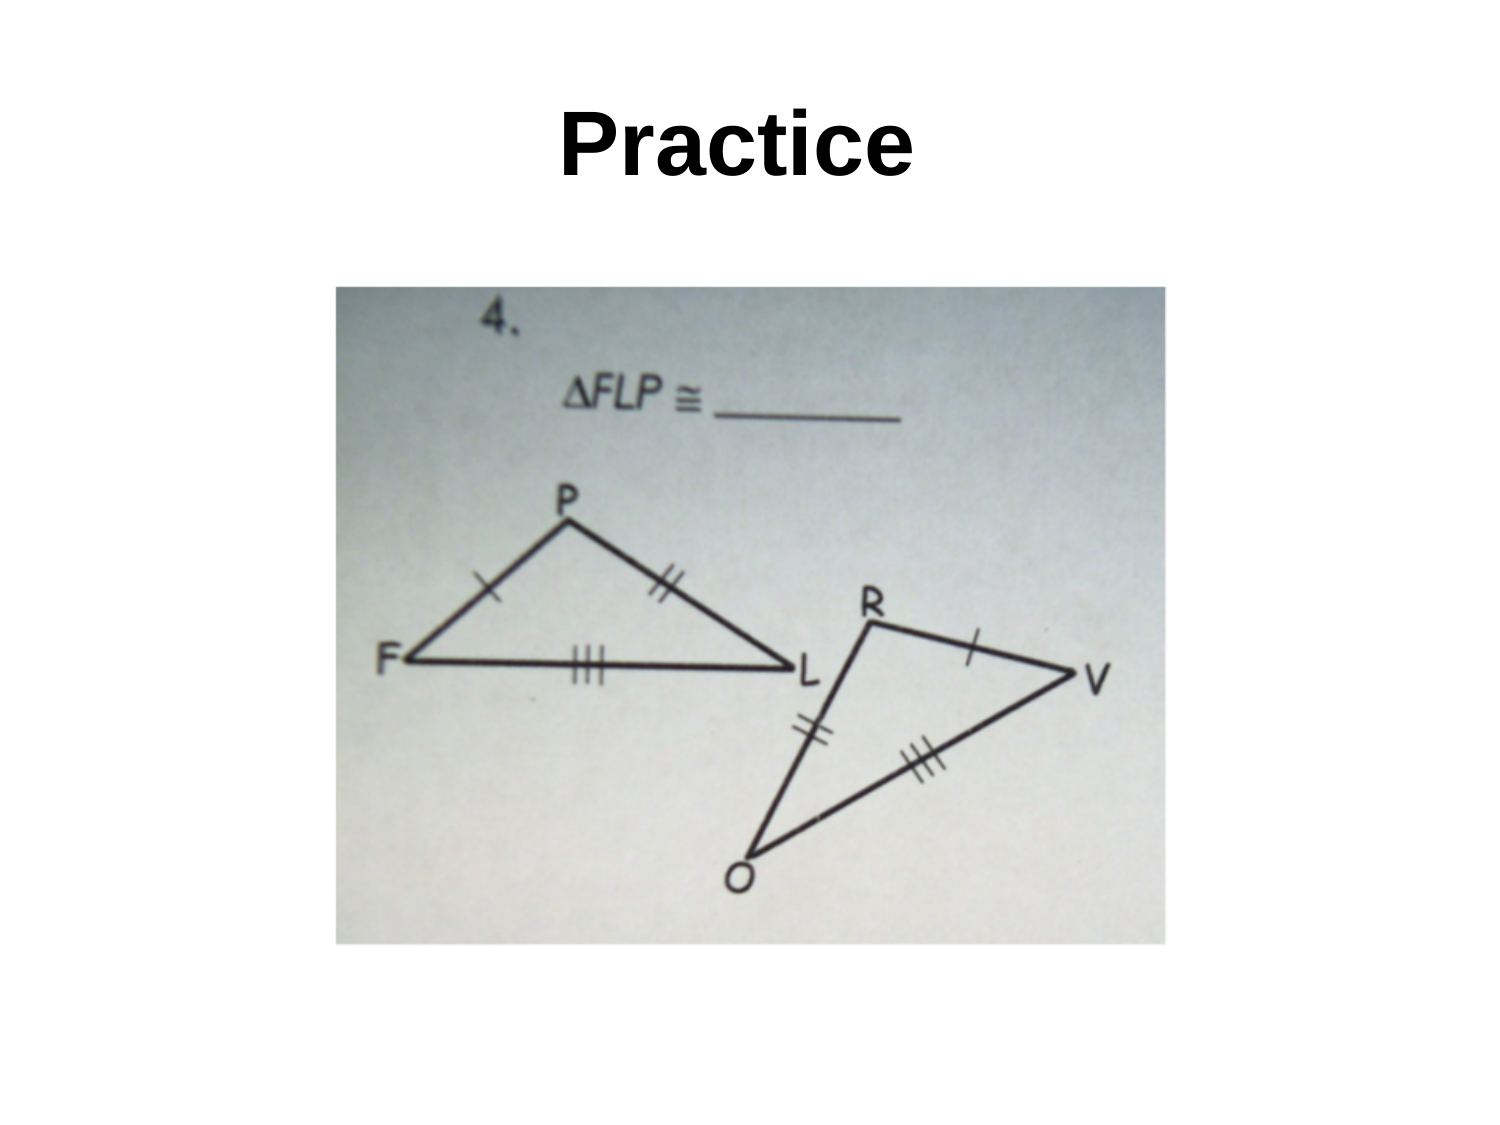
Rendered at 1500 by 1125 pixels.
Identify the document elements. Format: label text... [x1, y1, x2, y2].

title Practice [75, 45, 1425, 233]
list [305, 230, 1195, 974]
